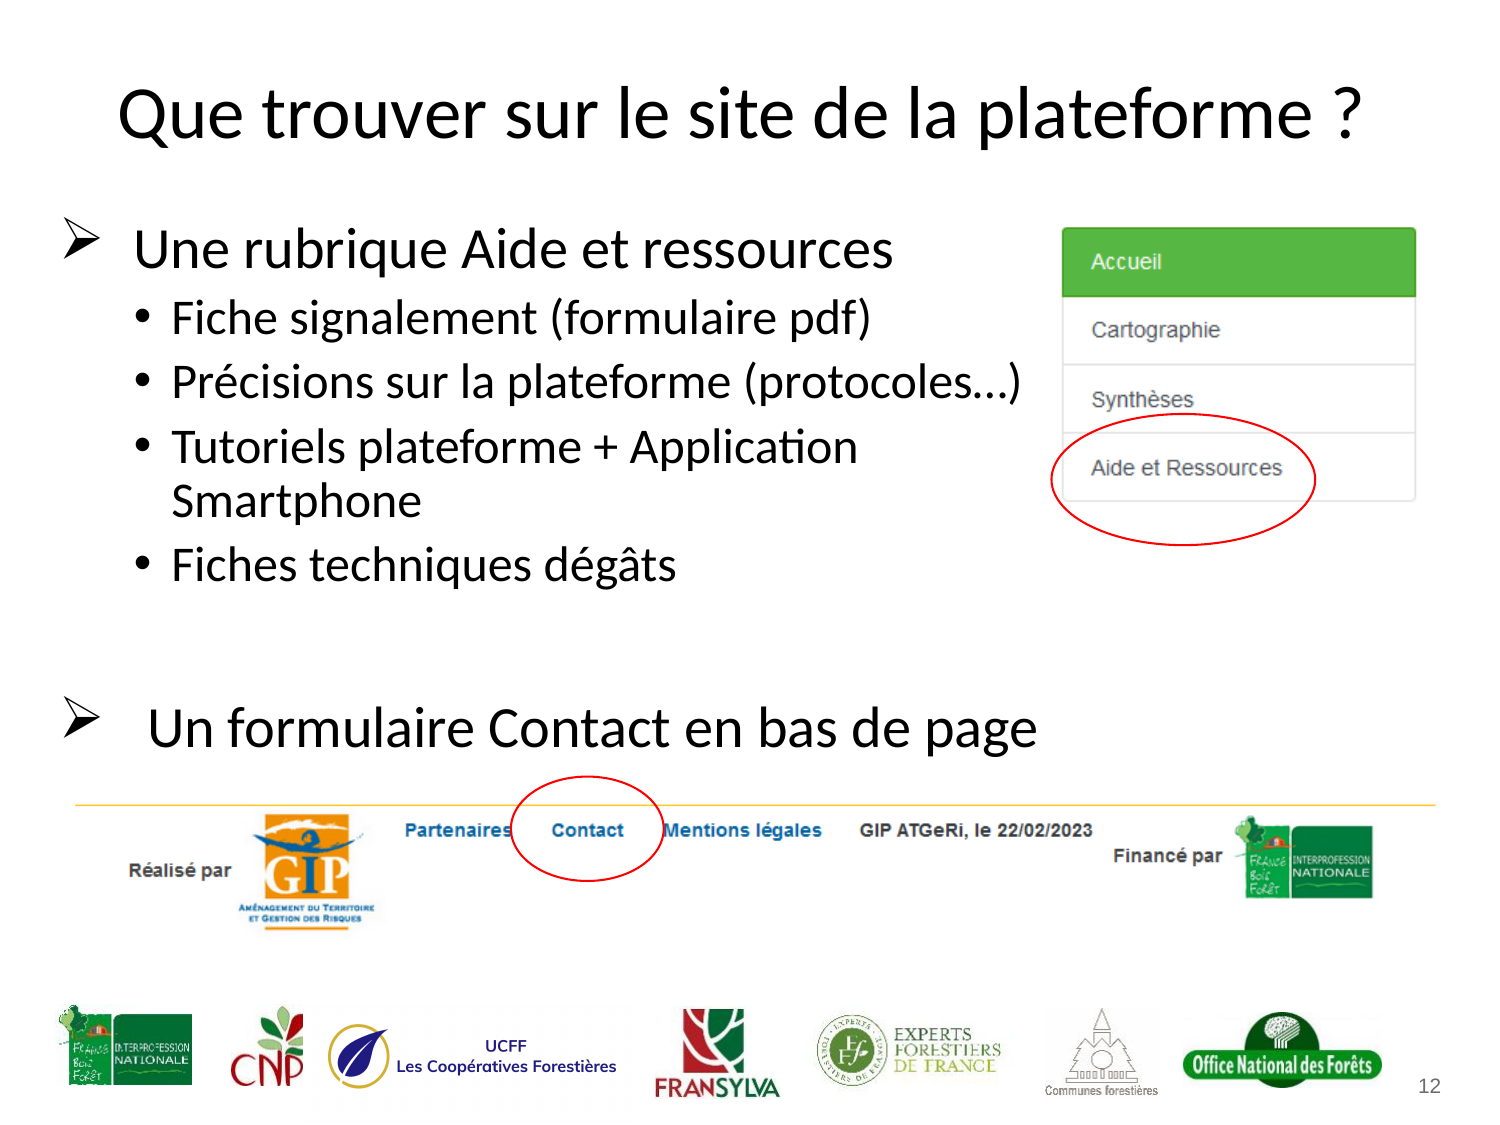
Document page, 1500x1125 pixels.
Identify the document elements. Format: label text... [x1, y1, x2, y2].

picture [1039, 195, 1435, 530]
picture [1183, 1012, 1382, 1088]
picture [61, 762, 1456, 944]
slide_number 12 [1357, 1057, 1456, 1105]
picture [231, 1004, 632, 1124]
picture [655, 1006, 781, 1099]
picture [55, 1004, 192, 1086]
picture [1045, 1008, 1159, 1101]
list Une rubrique Aide et ressources Fiche signalement (formulaire pdf) Précisions sur la plateforme (protocoles…) Tutoriels plateforme + Application Smartphone Fiches techniques dégâts Un formulaire Contact en bas de page [44, 210, 1073, 971]
text_box [1096, 530, 1271, 547]
picture [805, 1003, 1019, 1097]
title Que trouver sur le site de la plateforme ? [103, 59, 1397, 170]
